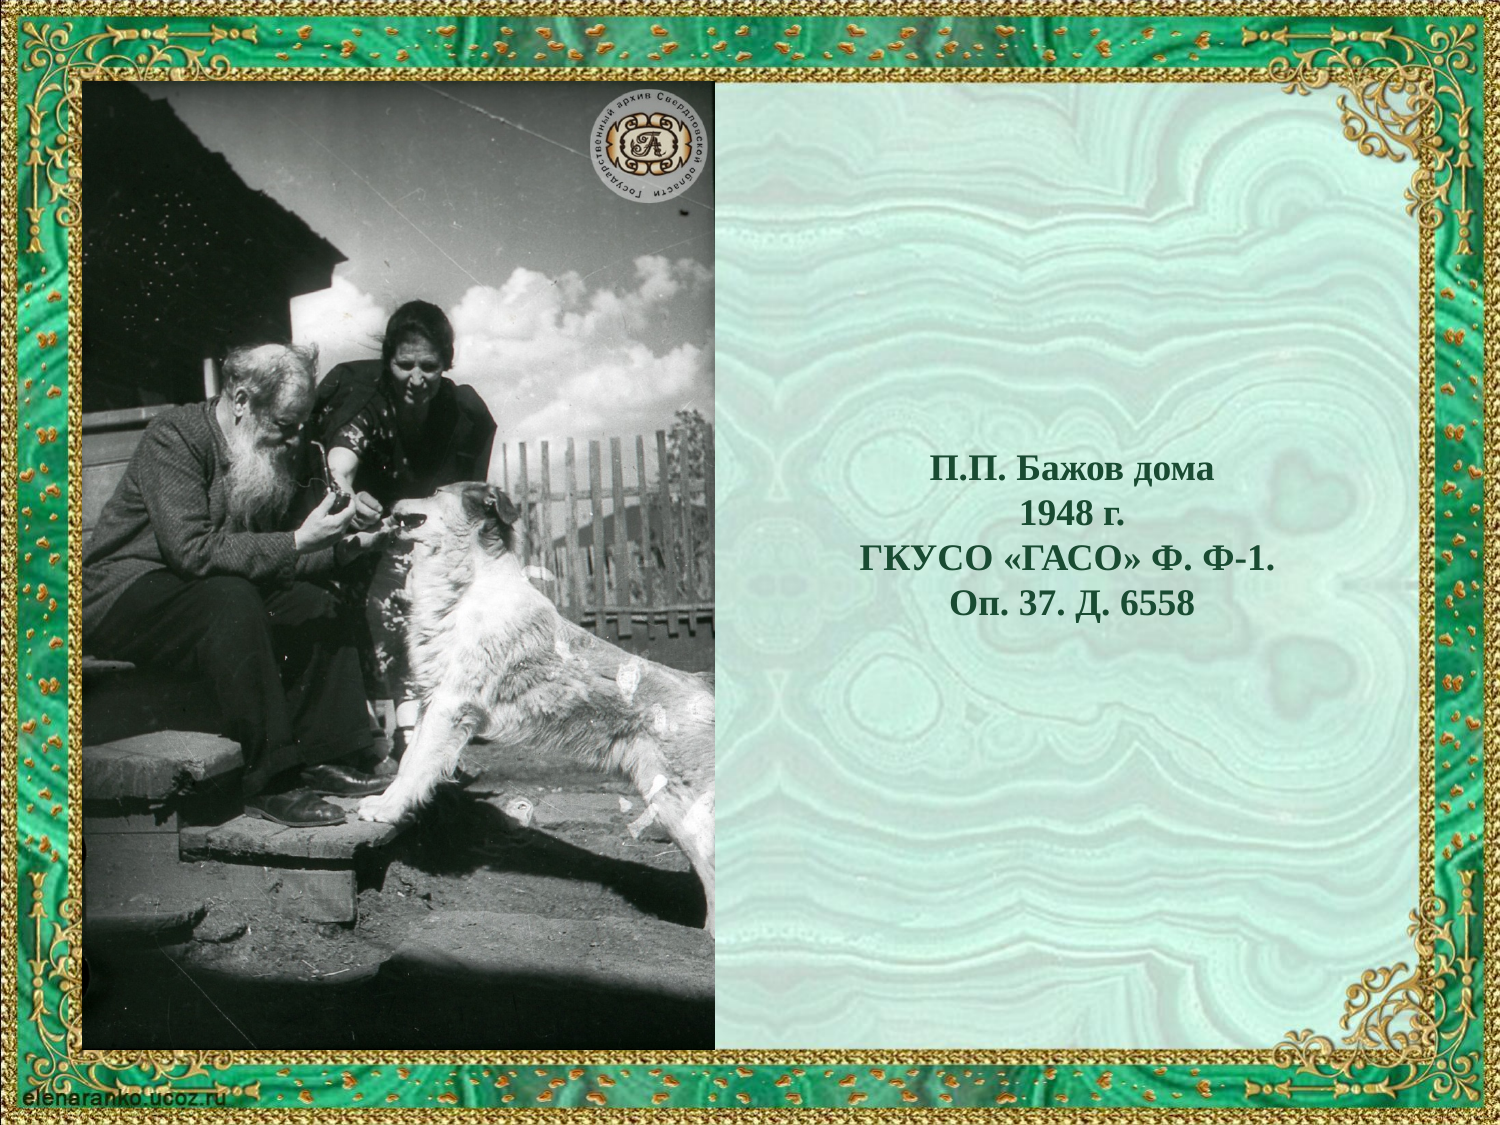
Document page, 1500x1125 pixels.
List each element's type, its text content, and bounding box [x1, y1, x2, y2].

picture [0, 0, 1500, 1125]
text_box П.П. Бажов дома 1948 г. ГКУСО «ГАСО» Ф. Ф-1. Оп. 37. Д. 6558 [726, 445, 1418, 622]
